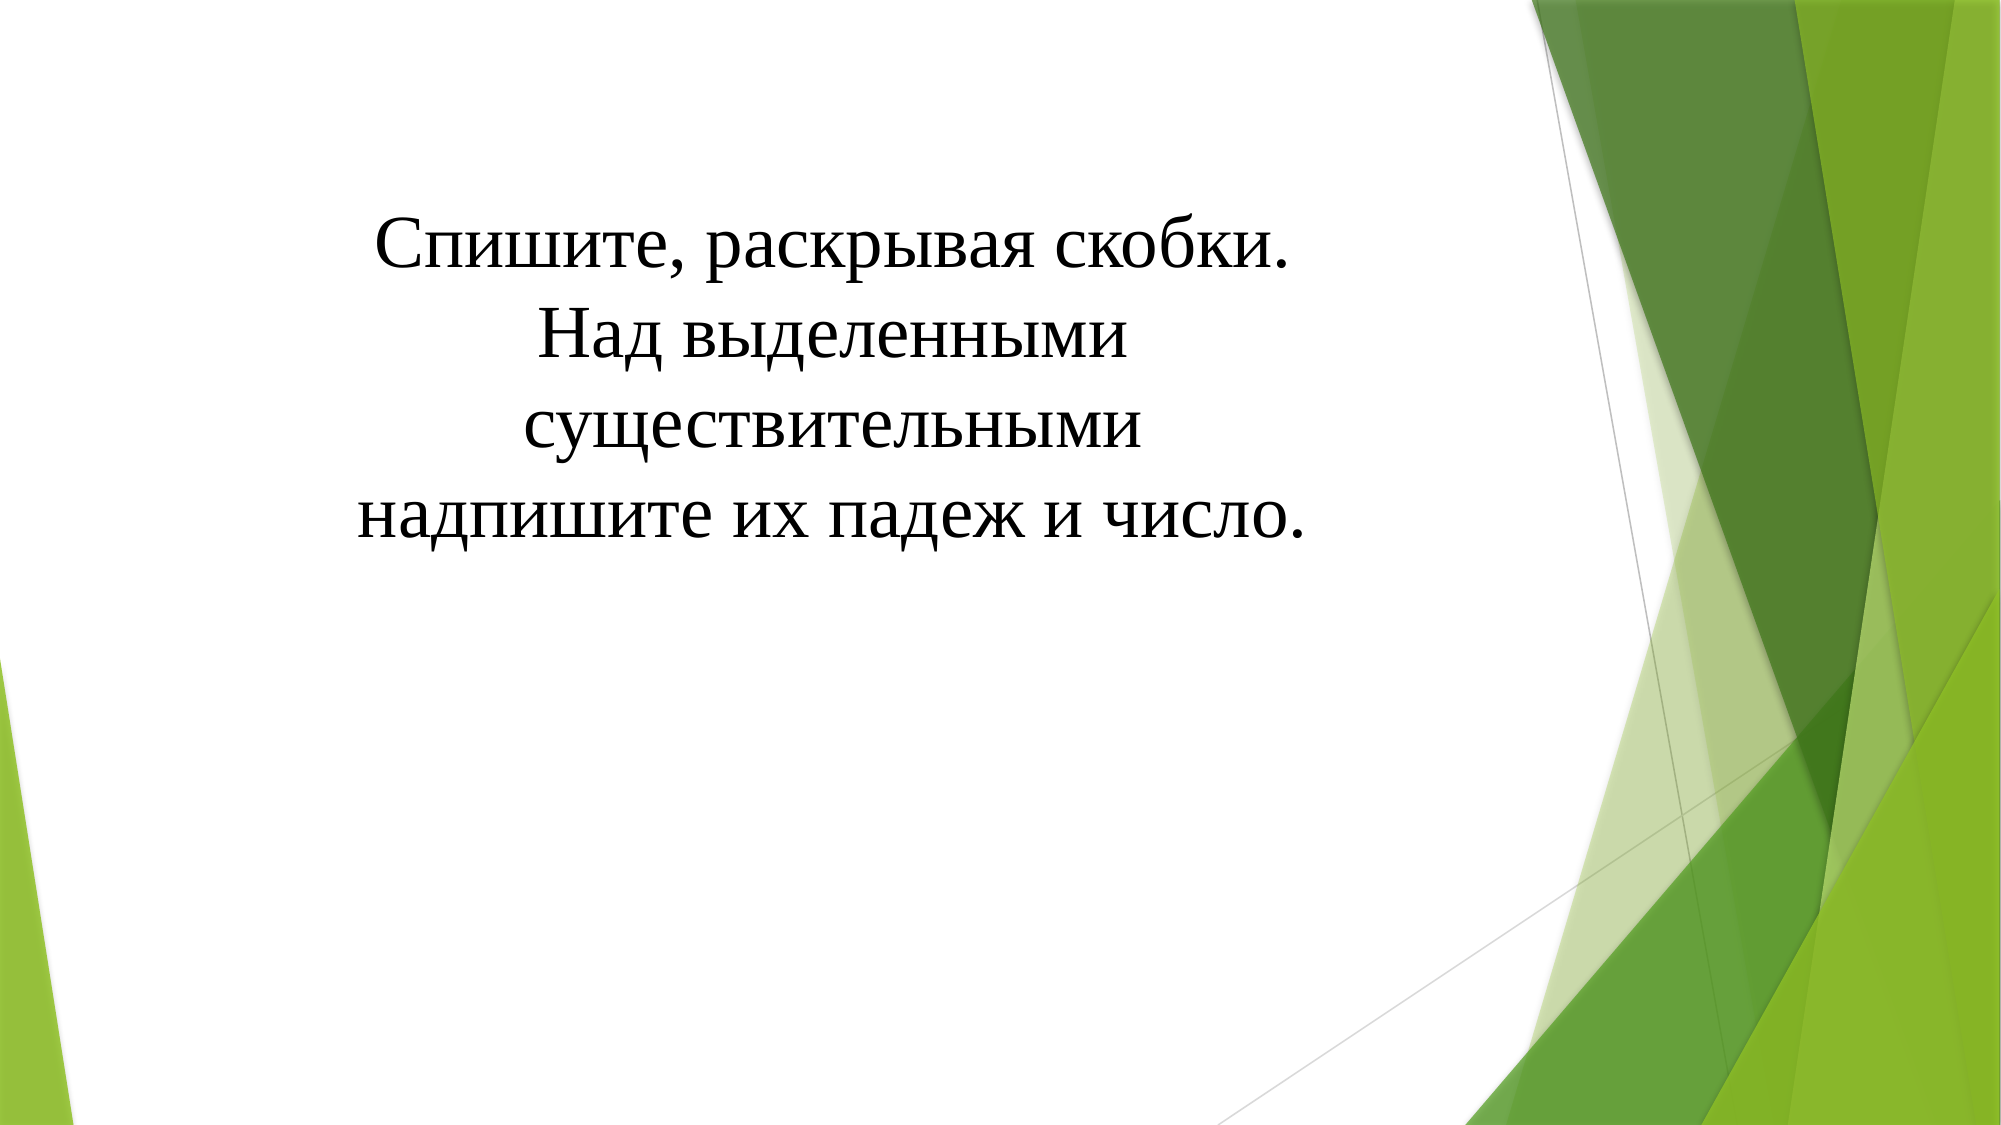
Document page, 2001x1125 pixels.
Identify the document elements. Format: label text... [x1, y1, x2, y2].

text_box Спишите, раскрывая скобки. Над выделенными существительными надпишите их падеж и число. [333, 185, 1334, 560]
